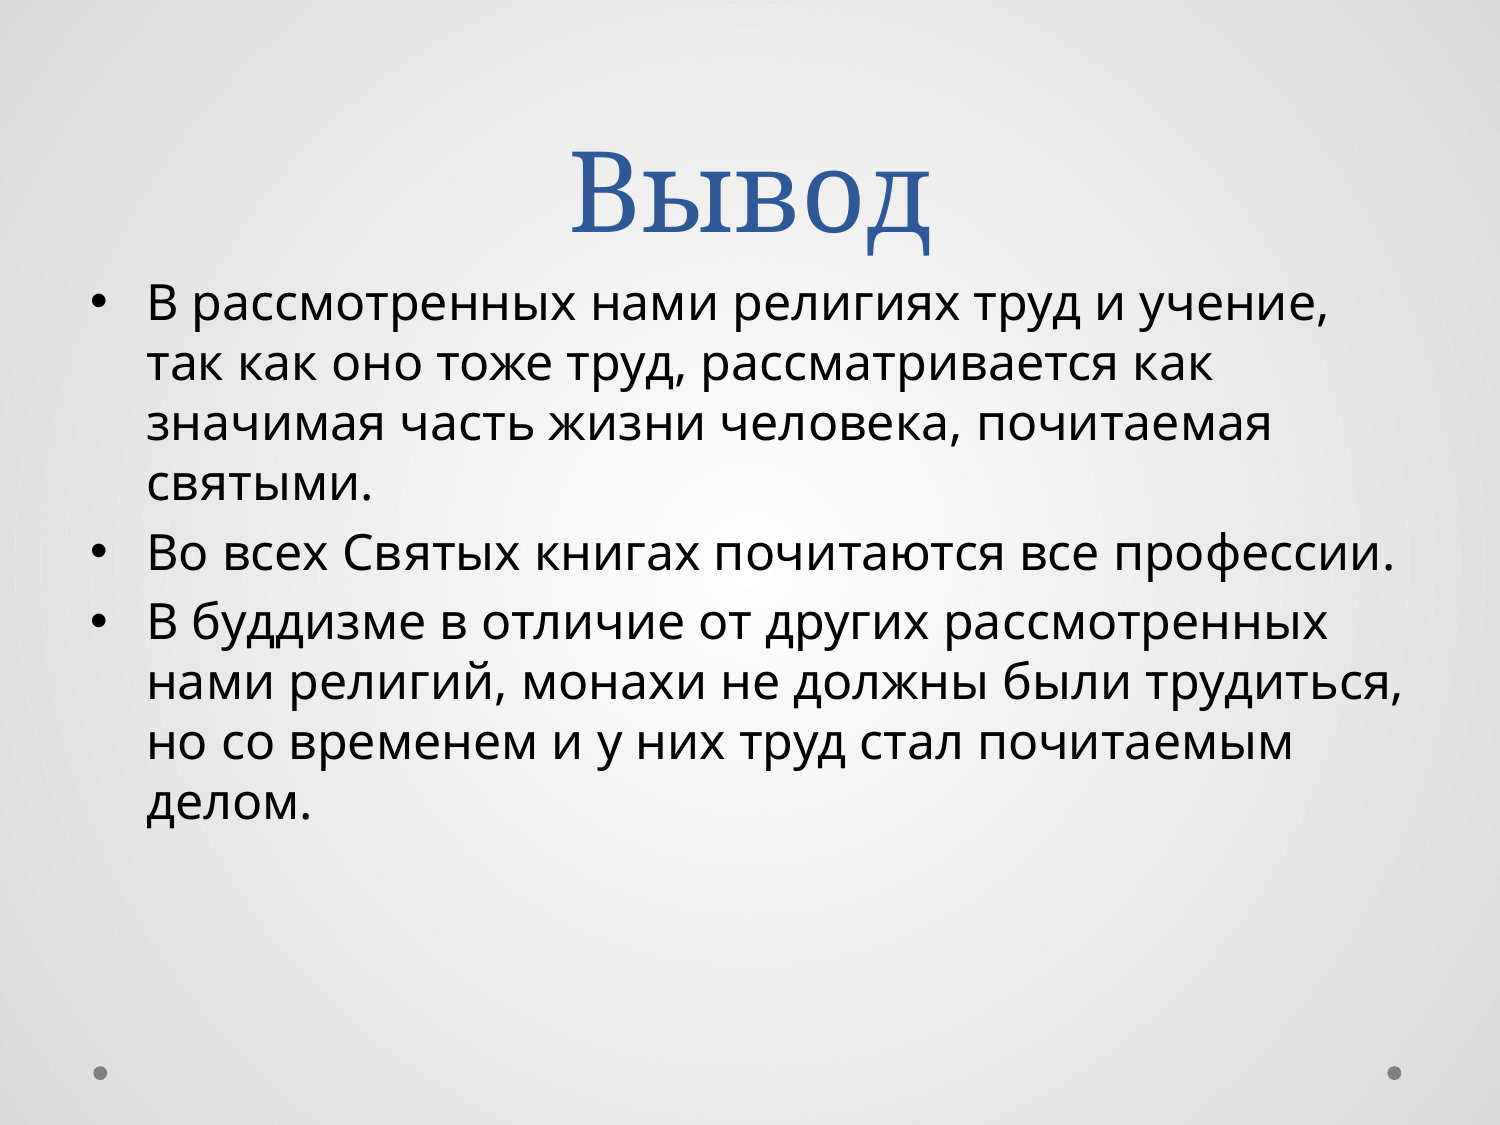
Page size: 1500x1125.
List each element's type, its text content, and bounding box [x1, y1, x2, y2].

list В рассмотренных нами религиях труд и учение, так как оно тоже труд, рассматривается как значимая часть жизни человека, почитаемая святыми. Во всех Святых книгах почитаются все профессии. В буддизме в отличие от других рассмотренных нами религий, монахи не должны были трудиться, но со временем и у них труд стал почитаемым делом. [75, 262, 1425, 1005]
title Вывод [75, 0, 1425, 262]
